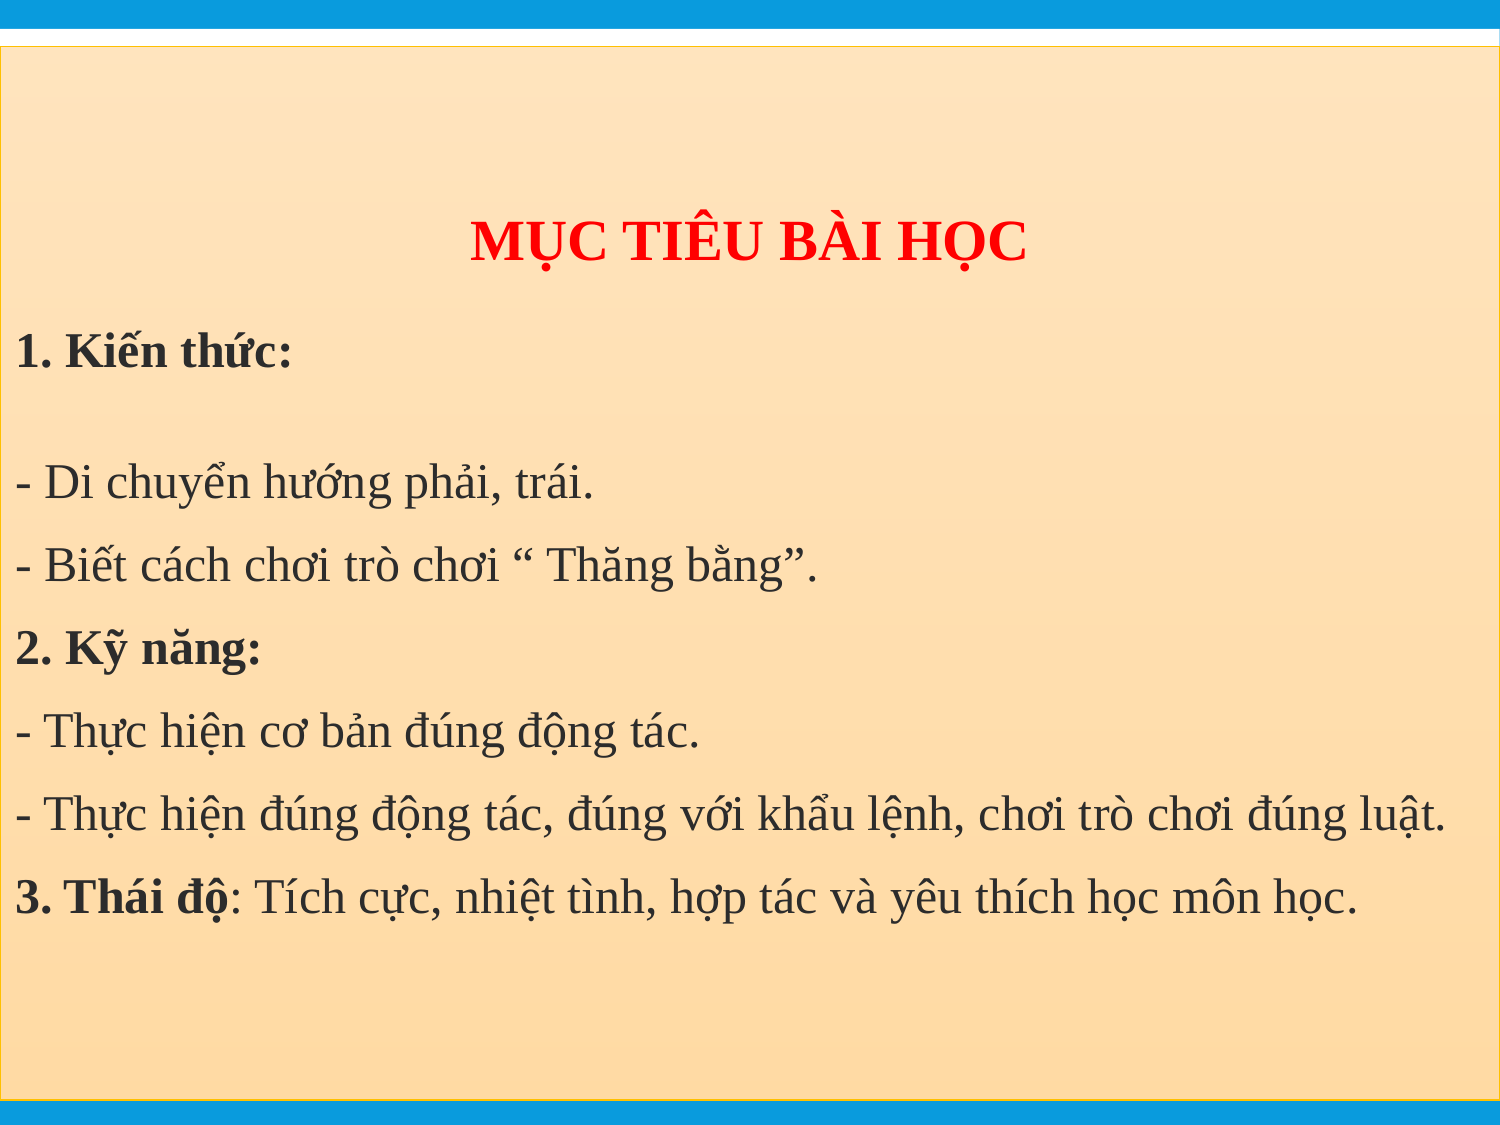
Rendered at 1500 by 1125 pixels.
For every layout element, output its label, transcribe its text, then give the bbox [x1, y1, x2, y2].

list MỤC TIÊU BÀI HỌC 1. Kiến thức: - Di chuyển hướng phải, trái. - Biết cách chơi trò chơi “ Thăng bằng”. 2. Kỹ năng: - Thực hiện cơ bản đúng động tác. - Thực hiện đúng động tác, đúng với khẩu lệnh, chơi trò chơi đúng luật. 3. Thái độ: Tích cực, nhiệt tình, hợp tác và yêu thích học môn học. ( [0, 46, 1500, 1101]
